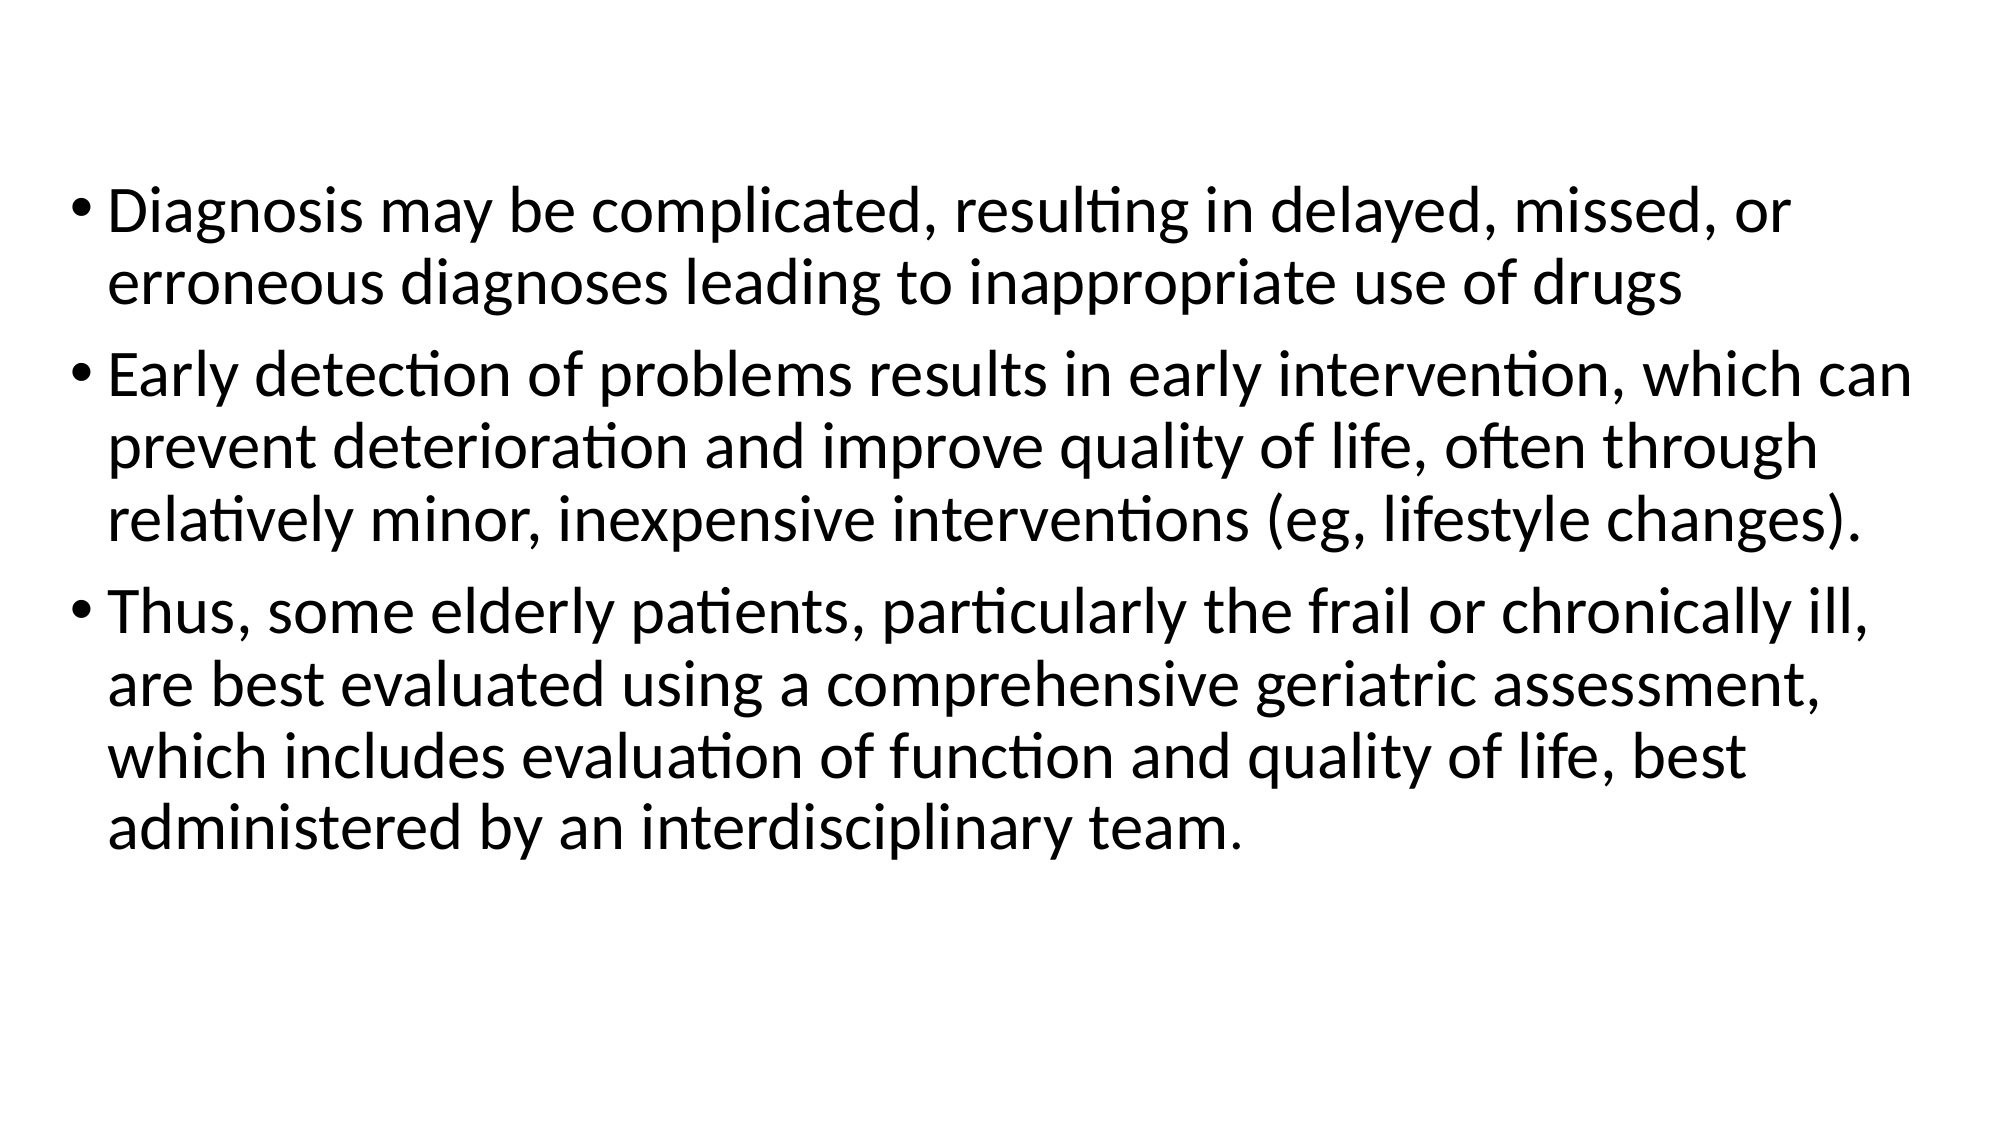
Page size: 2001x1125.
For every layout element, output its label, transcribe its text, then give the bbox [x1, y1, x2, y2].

list Diagnosis may be complicated, resulting in delayed, missed, or erroneous diagnoses leading to inappropriate use of drugs Early detection of problems results in early intervention, which can prevent deterioration and improve quality of life, often through relatively minor, inexpensive interventions (eg, lifestyle changes). Thus, some elderly patients, particularly the frail or chronically ill, are best evaluated using a comprehensive geriatric assessment, which includes evaluation of function and quality of life, best administered by an interdisciplinary team. [54, 166, 1959, 1091]
